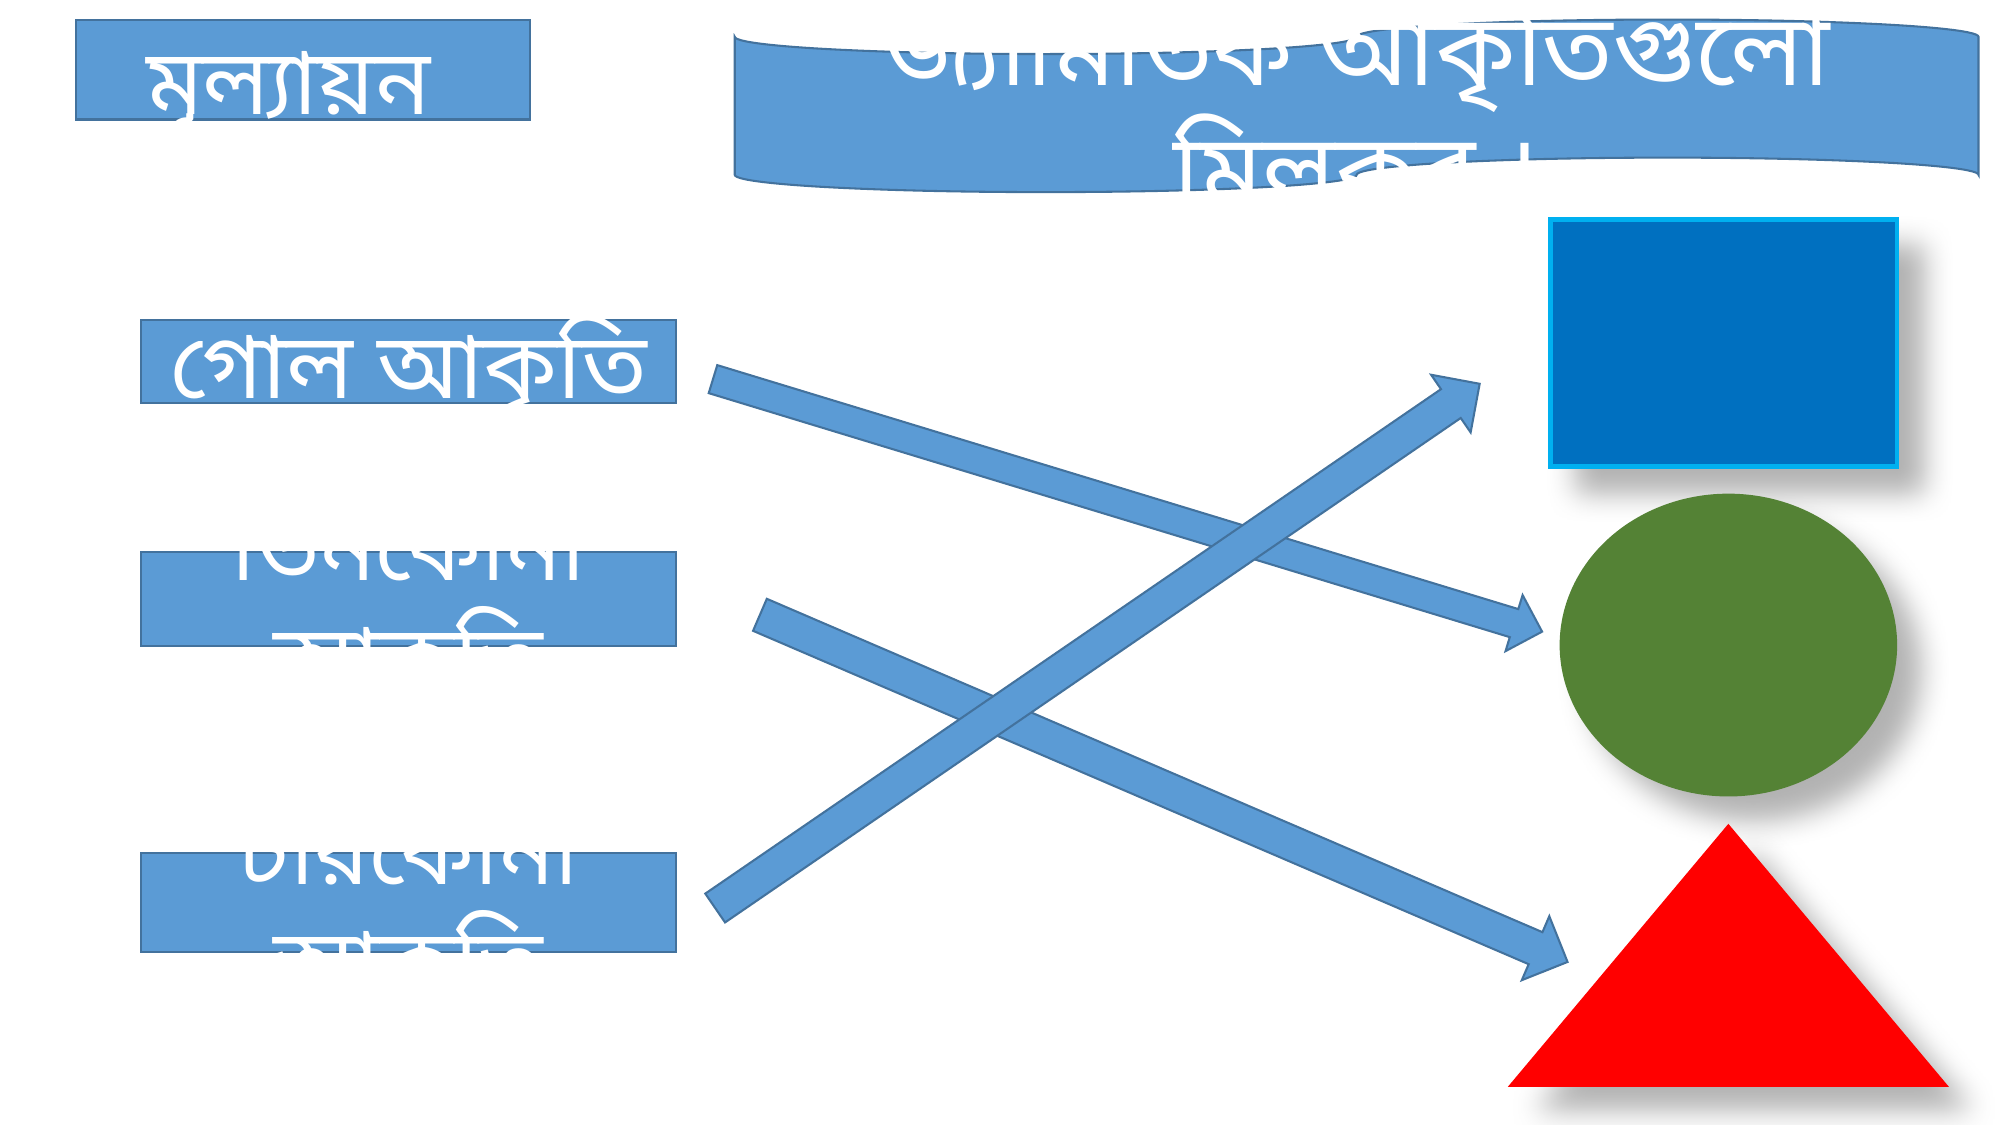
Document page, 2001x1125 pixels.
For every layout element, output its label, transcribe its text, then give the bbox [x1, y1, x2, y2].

text_box মূল্যায়ন [75, 19, 531, 121]
text_box [1505, 822, 1952, 1088]
text_box [998, 712, 1569, 983]
text_box জ্যামিতিক আকৃতিগুলো মিলকর । [733, 18, 1980, 194]
text_box [1550, 218, 1898, 467]
text_box তিনকোনা আকৃতি [140, 551, 677, 647]
text_box গোল আকৃতি [140, 319, 677, 404]
text_box চারকোনা আকৃতি [140, 852, 677, 953]
text_box [703, 373, 1481, 924]
text_box [751, 597, 993, 720]
text_box [1256, 538, 1544, 654]
text_box [707, 363, 1242, 547]
text_box [1558, 492, 1899, 798]
